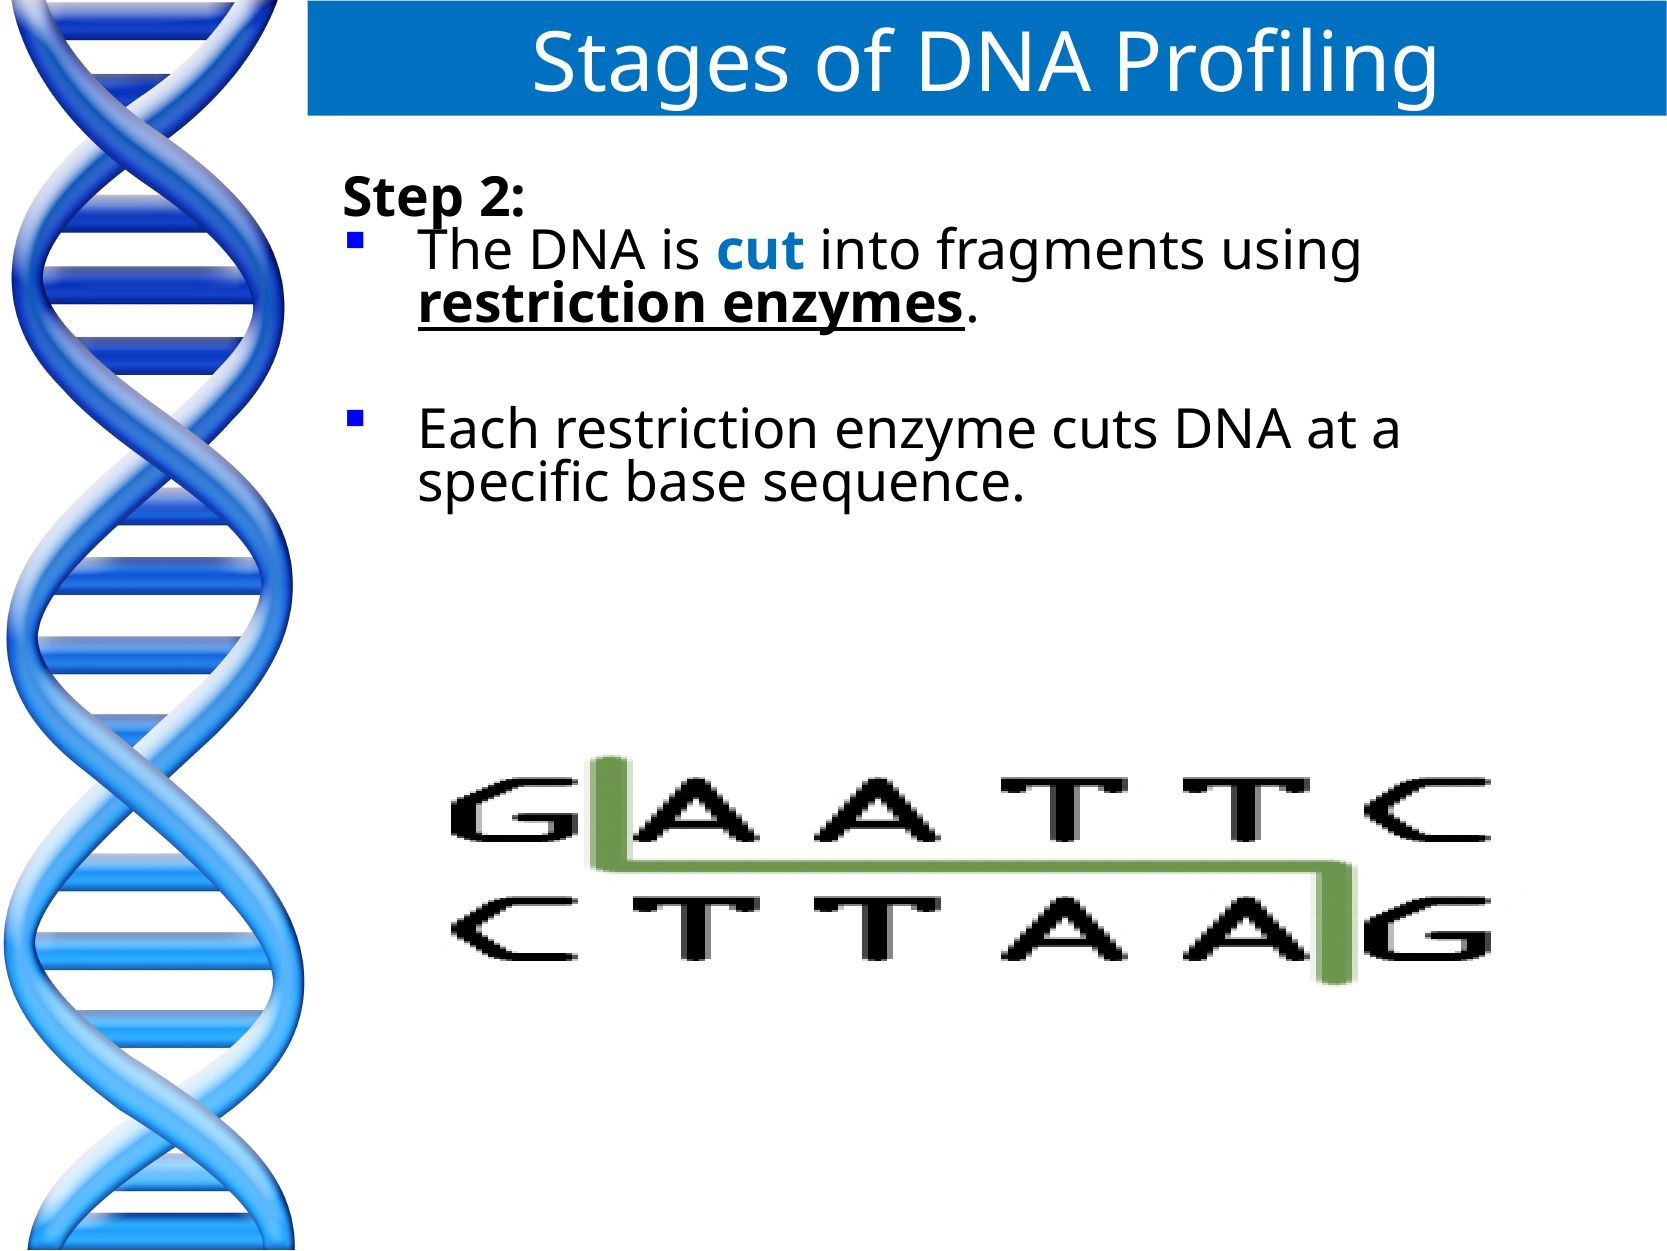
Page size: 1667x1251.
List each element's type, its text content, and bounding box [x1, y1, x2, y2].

text_box Stages of DNA Profiling [309, 0, 1667, 116]
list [325, 744, 1626, 1021]
list Step 2: The DNA is cut into fragments using restriction enzymes. Each restriction enzyme cuts DNA at a specific base sequence. [325, 165, 1625, 565]
picture [0, 0, 308, 1250]
